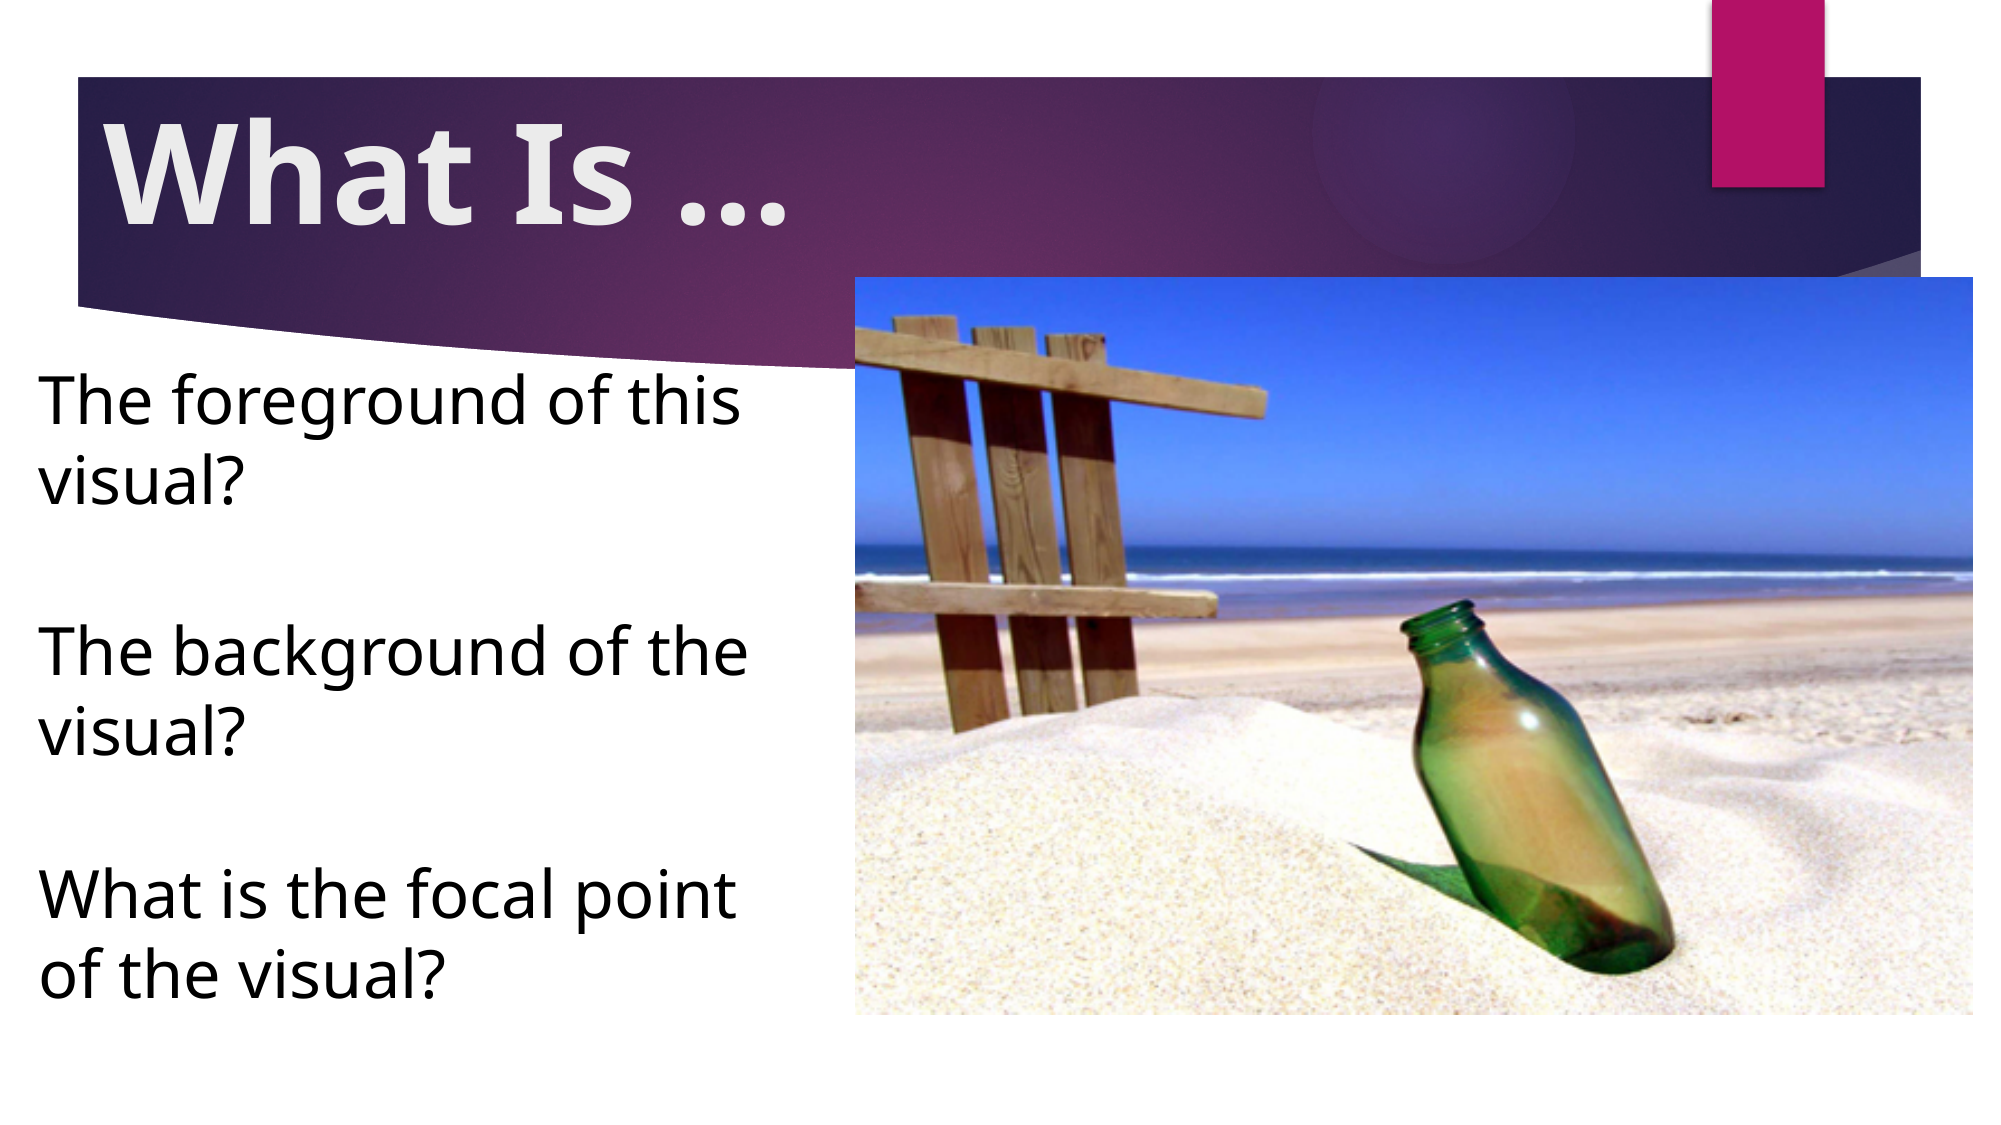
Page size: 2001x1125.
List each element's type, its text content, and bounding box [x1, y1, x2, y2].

text_box What is the focal point of the visual? [23, 844, 785, 1020]
picture [855, 277, 1974, 1015]
text_box The foreground of this visual? [23, 350, 849, 526]
text_box The background of the visual? [24, 601, 785, 776]
title What Is … [88, 59, 843, 278]
